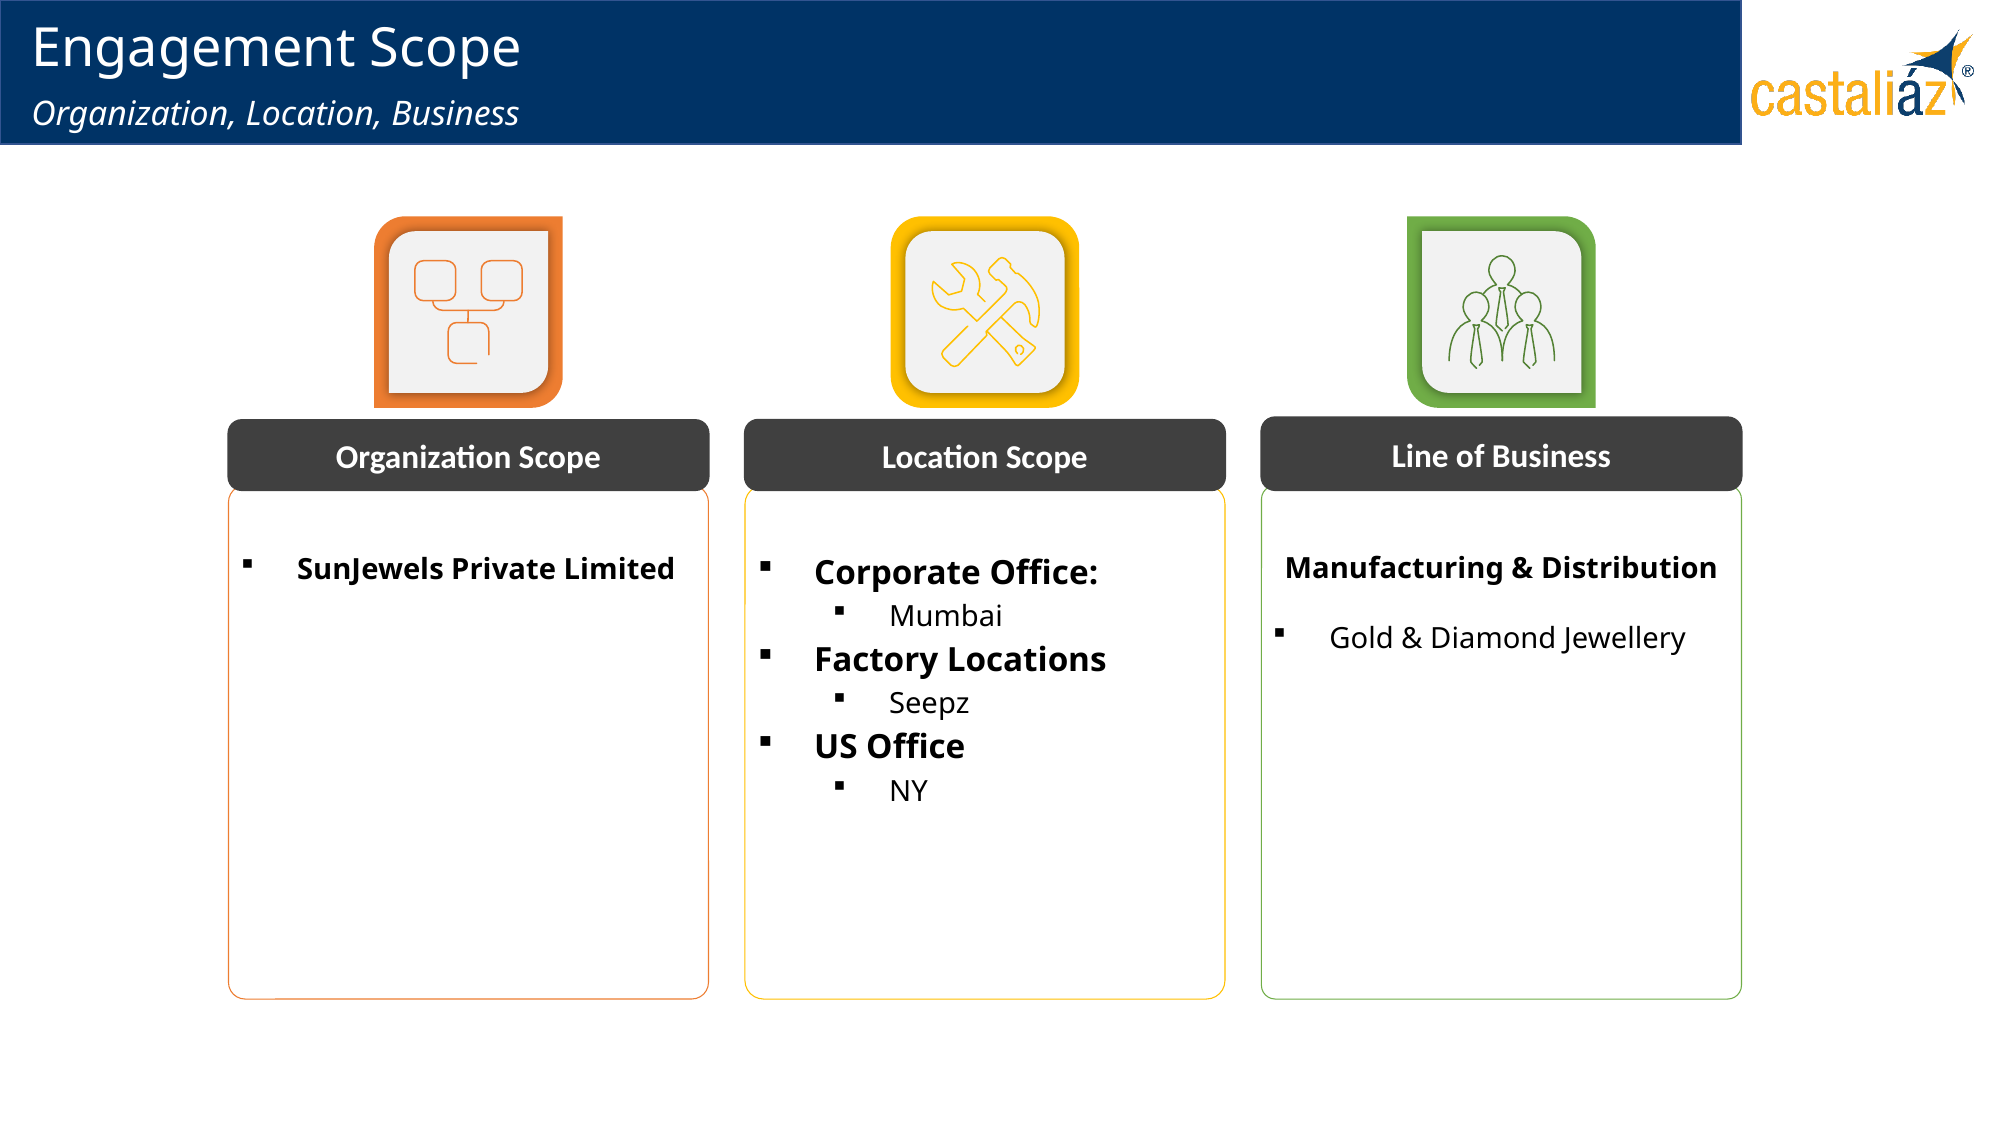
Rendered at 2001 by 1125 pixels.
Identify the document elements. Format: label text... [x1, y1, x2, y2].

text_box Line of Business [1260, 416, 1743, 492]
picture [1741, 0, 1984, 145]
text_box Location Scope [743, 418, 1227, 492]
text_box [1422, 231, 1582, 393]
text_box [930, 256, 1040, 368]
text_box [890, 216, 1080, 408]
text_box [374, 216, 563, 408]
text_box [905, 231, 1065, 393]
title Engagement Scope Organization, Location, Business [16, 11, 1742, 145]
text_box [1407, 216, 1596, 408]
text_box [388, 231, 549, 393]
text_box SunJewels Private Limited [227, 489, 710, 1001]
text_box Manufacturing & Distribution Gold & Diamond Jewellery [1260, 488, 1743, 1001]
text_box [1449, 255, 1555, 369]
text_box Organization Scope [227, 419, 710, 492]
text_box Corporate Office: Mumbai Factory Locations Seepz US Office NY [743, 489, 1227, 1001]
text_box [414, 260, 523, 364]
